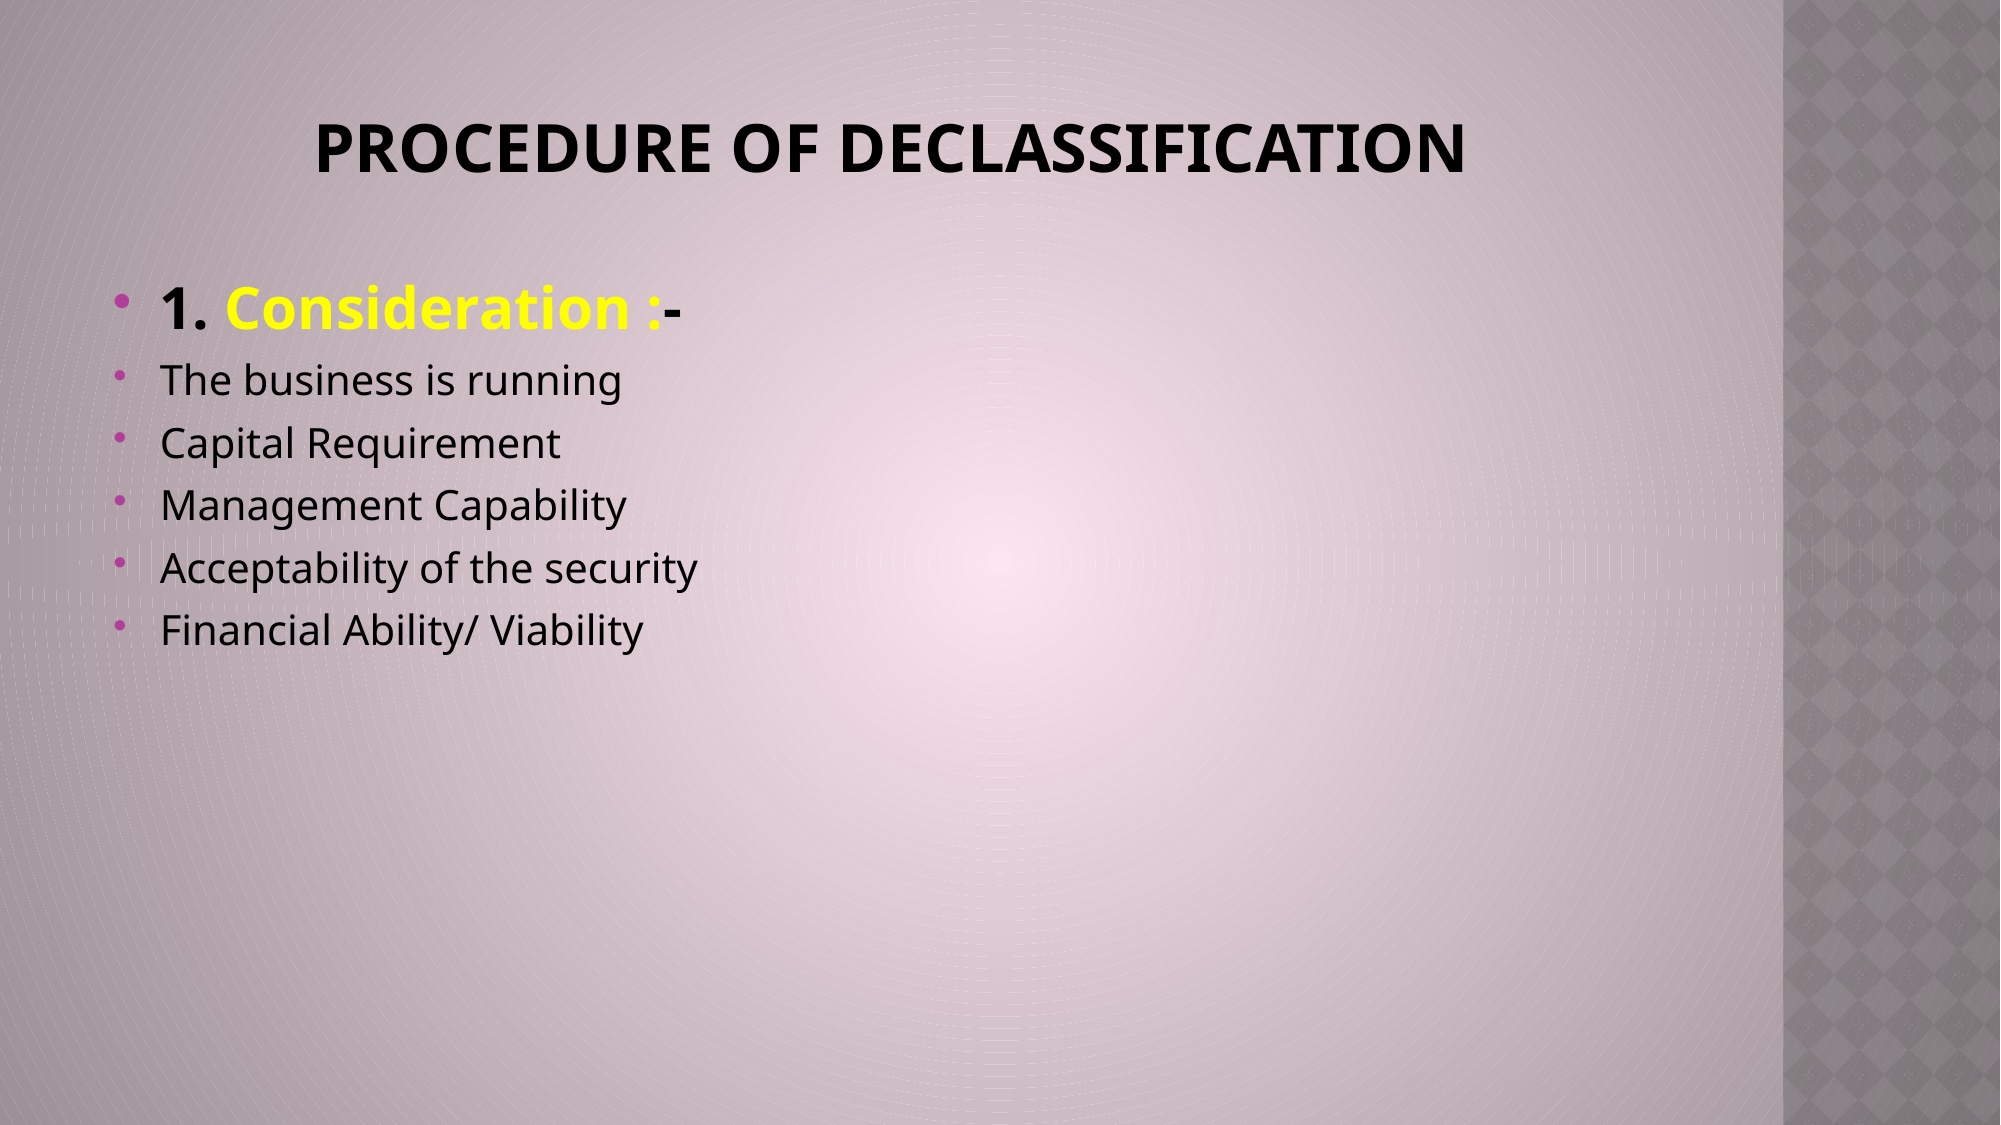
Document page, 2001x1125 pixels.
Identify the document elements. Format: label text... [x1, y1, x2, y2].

title Procedure of Declassification [99, 52, 1684, 240]
list 1. Consideration :- The business is running Capital Requirement Management Capability Acceptability of the security Financial Ability/ Viability [99, 264, 1684, 1059]
